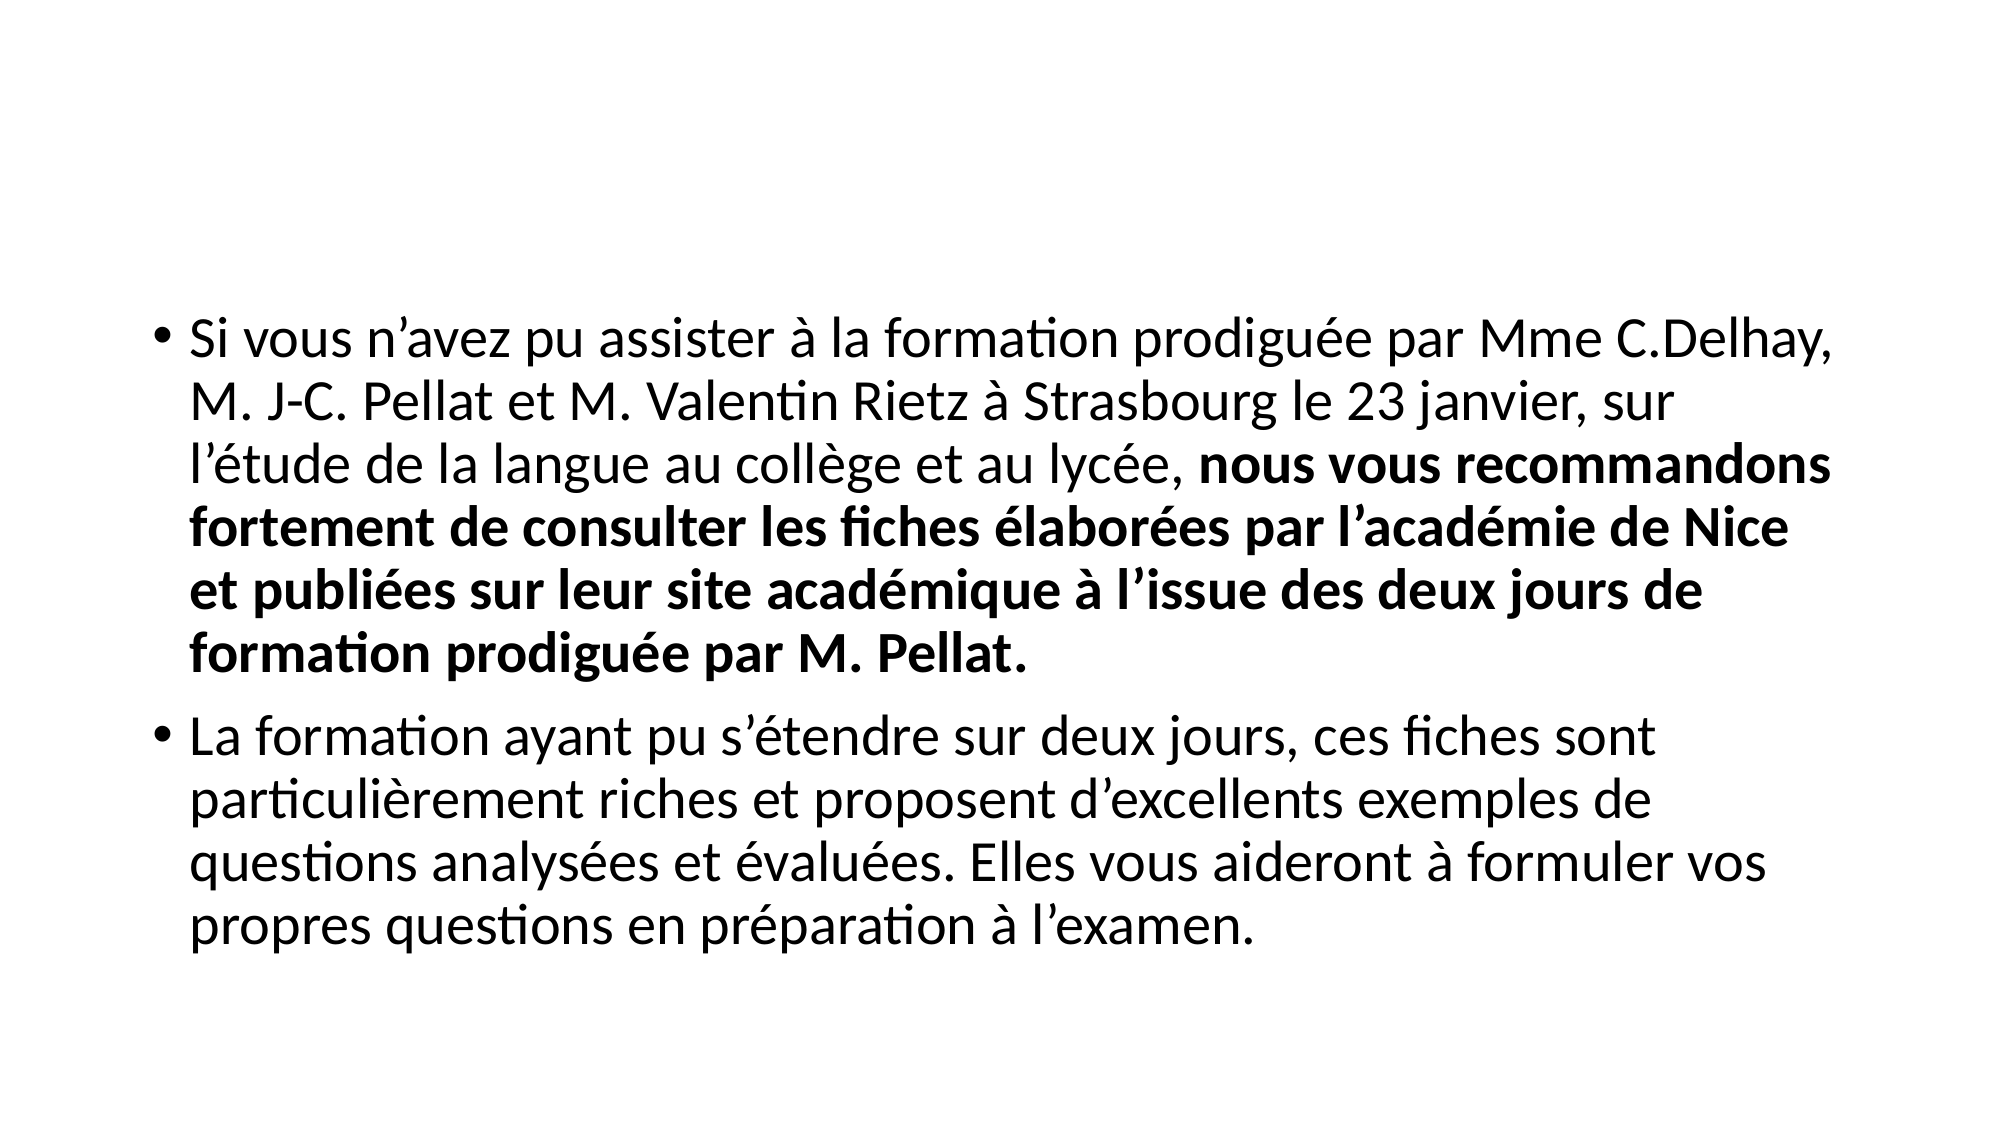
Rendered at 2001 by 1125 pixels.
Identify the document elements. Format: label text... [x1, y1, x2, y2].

list Si vous n’avez pu assister à la formation prodiguée par Mme C.Delhay, M. J-C. Pellat et M. Valentin Rietz à Strasbourg le 23 janvier, sur l’étude de la langue au collège et au lycée, nous vous recommandons fortement de consulter les fiches élaborées par l’académie de Nice et publiées sur leur site académique à l’issue des deux jours de formation prodiguée par M. Pellat. La formation ayant pu s’étendre sur deux jours, ces fiches sont particulièrement riches et proposent d’excellents exemples de questions analysées et évaluées. Elles vous aideront à formuler vos propres questions en préparation à l’examen. [137, 299, 1863, 1014]
